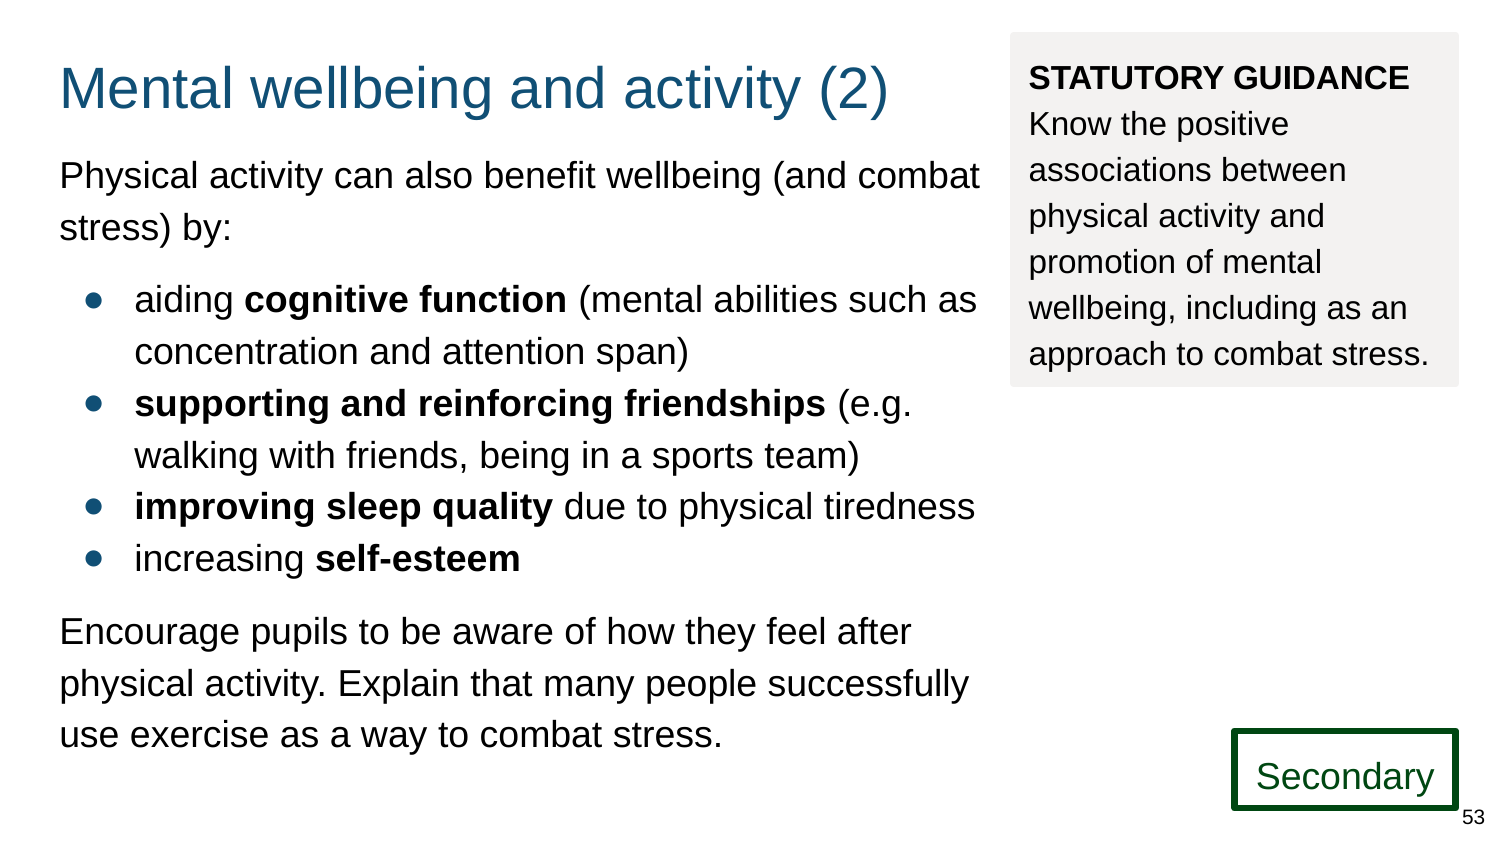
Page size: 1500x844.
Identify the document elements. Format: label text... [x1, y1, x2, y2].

text_box Secondary [1234, 730, 1456, 809]
title Mental wellbeing and activity (2) [44, 35, 1007, 129]
list STATUTORY GUIDANCE Know the positive associations between physical activity and promotion of mental wellbeing, including as an approach to combat stress. [1013, 35, 1456, 384]
list Physical activity can also benefit wellbeing (and combat stress) by: aiding cognitive function (mental abilities such as concentration and attention span) supporting and reinforcing friendships (e.g. walking with friends, being in a sports team) improving sleep quality due to physical tiredness increasing self-esteem Encourage pupils to be aware of how they feel after physical activity. Explain that many people successfully use exercise as a way to combat stress. [44, 129, 1007, 731]
slide_number 53 [1441, 788, 1500, 844]
